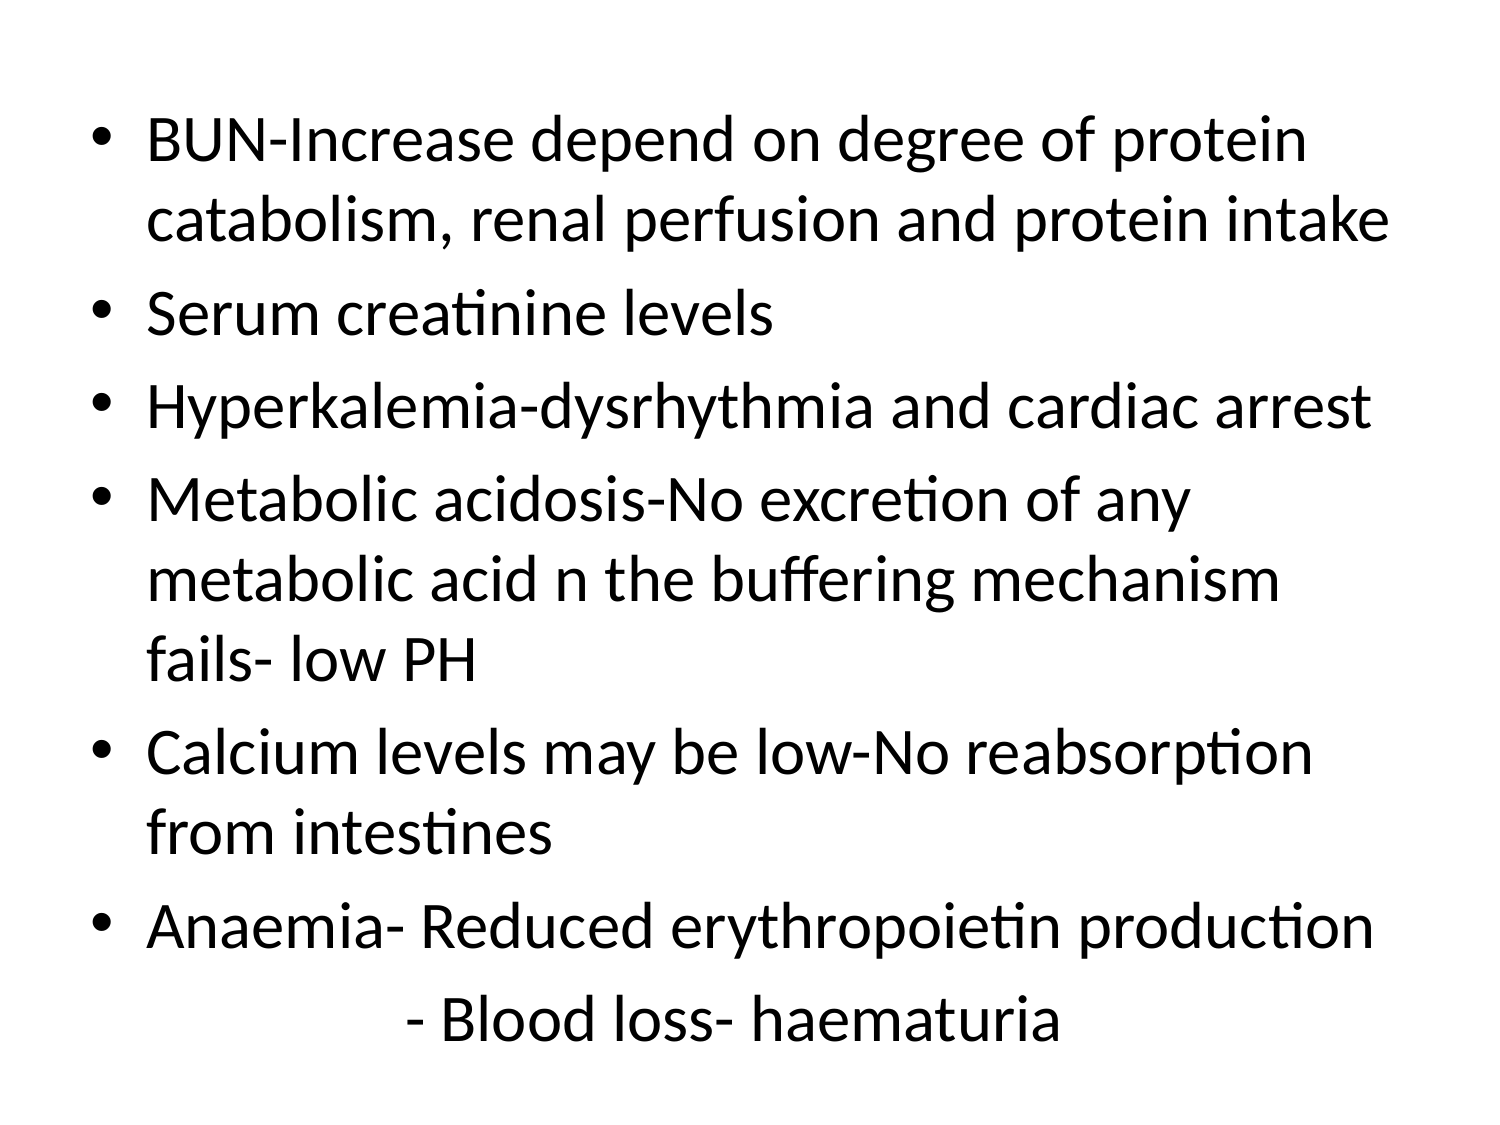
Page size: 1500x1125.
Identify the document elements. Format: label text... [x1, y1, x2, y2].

list BUN-Increase depend on degree of protein catabolism, renal perfusion and protein intake Serum creatinine levels Hyperkalemia-dysrhythmia and cardiac arrest Metabolic acidosis-No excretion of any metabolic acid n the buffering mechanism fails- low PH Calcium levels may be low-No reabsorption from intestines Anaemia- Reduced erythropoietin production - Blood loss- haematuria [75, 87, 1425, 1125]
